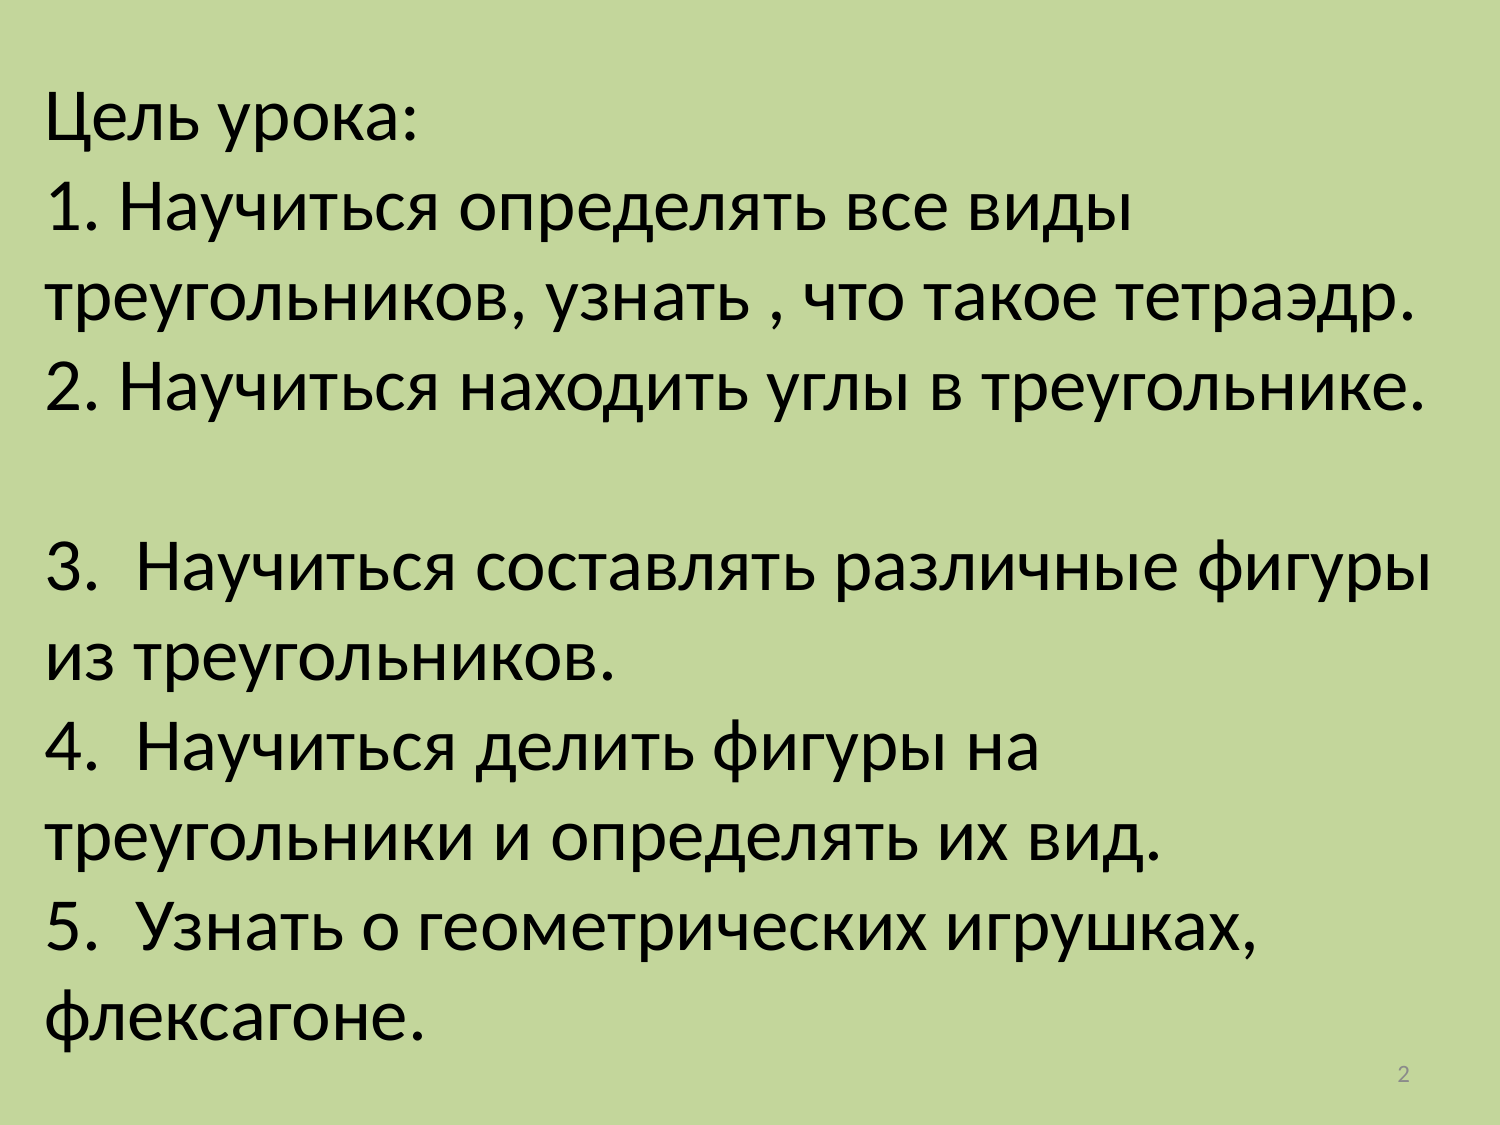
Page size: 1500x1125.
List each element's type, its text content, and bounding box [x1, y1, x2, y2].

slide_number 2 [1074, 1042, 1425, 1103]
title Цель урока: 1. Научиться определять все виды треугольников, узнать , что такое тетраэдр. 2. Научиться находить углы в треугольнике. 3. Научиться составлять различные фигуры из треугольников. 4. Научиться делить фигуры на треугольники и определять их вид. 5. Узнать о геометрических игрушках, флексагоне. [29, 349, 1500, 591]
